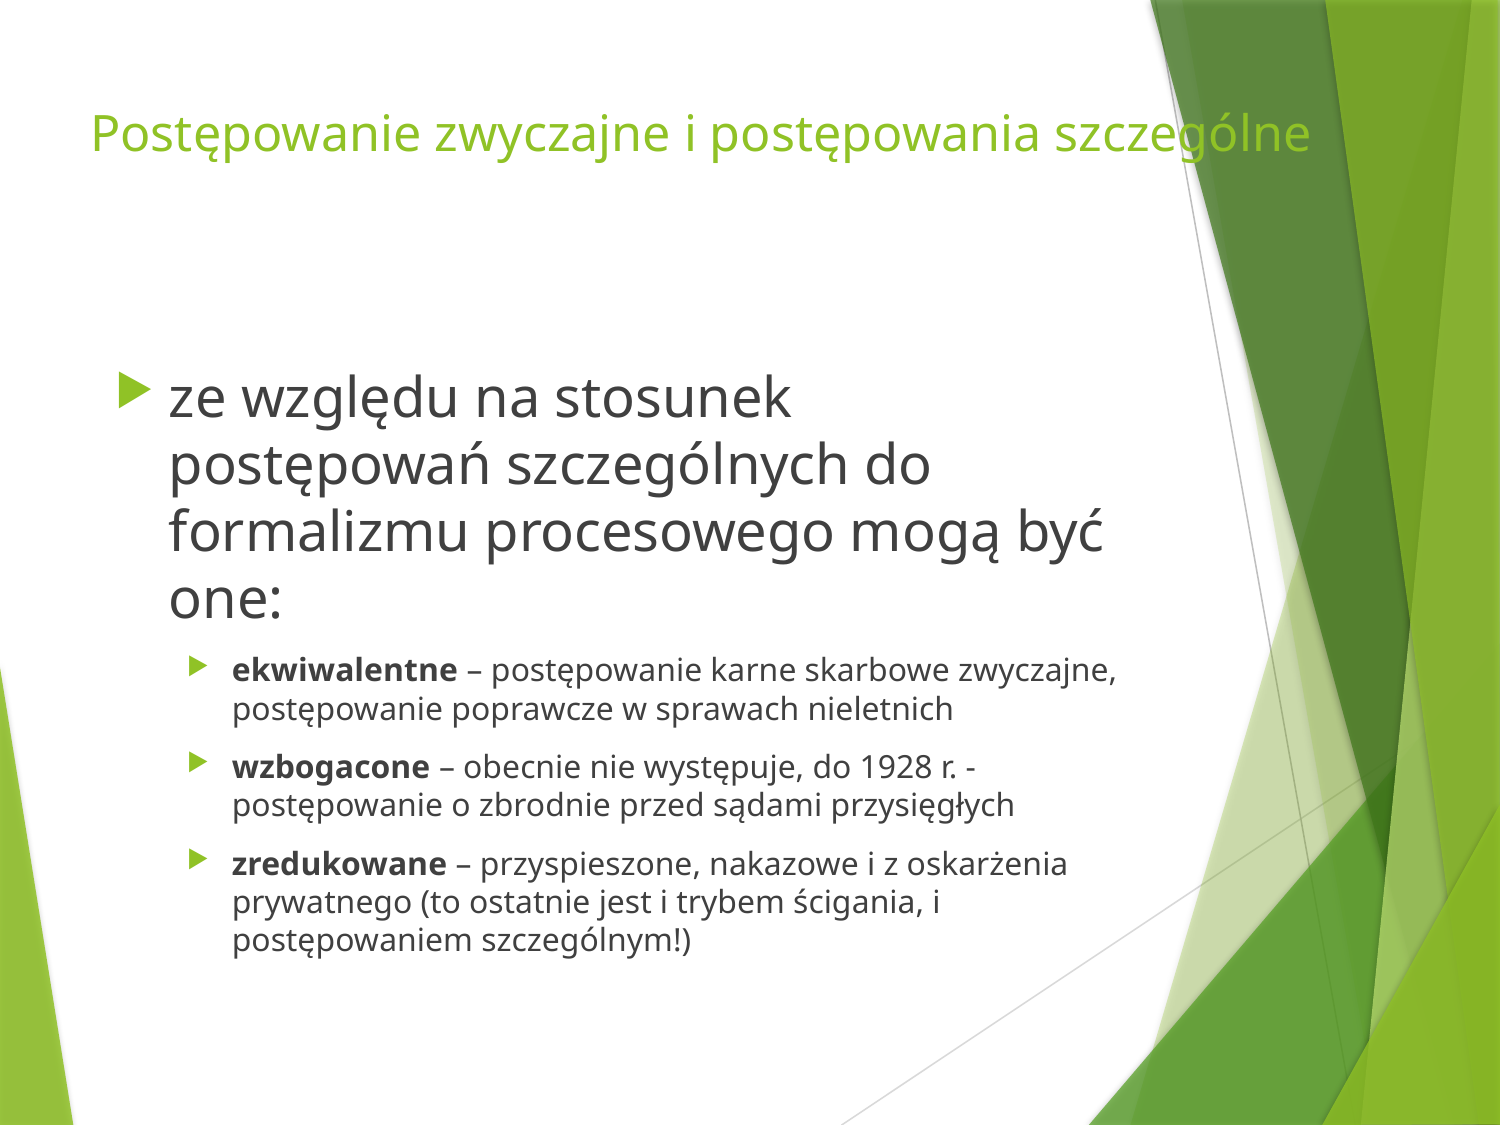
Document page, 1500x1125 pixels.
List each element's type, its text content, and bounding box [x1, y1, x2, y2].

list ze względu na stosunek postępowań szczególnych do formalizmu procesowego mogą być one: ekwiwalentne – postępowanie karne skarbowe zwyczajne, postępowanie poprawcze w sprawach nieletnich wzbogacone – obecnie nie występuje, do 1928 r. - postępowanie o zbrodnie przed sądami przysięgłych zredukowane – przyspieszone, nakazowe i z oskarżenia prywatnego (to ostatnie jest i trybem ścigania, i postępowaniem szczególnym!) [99, 354, 1142, 992]
title Postępowanie zwyczajne i postępowania szczególne [75, 93, 1425, 270]
